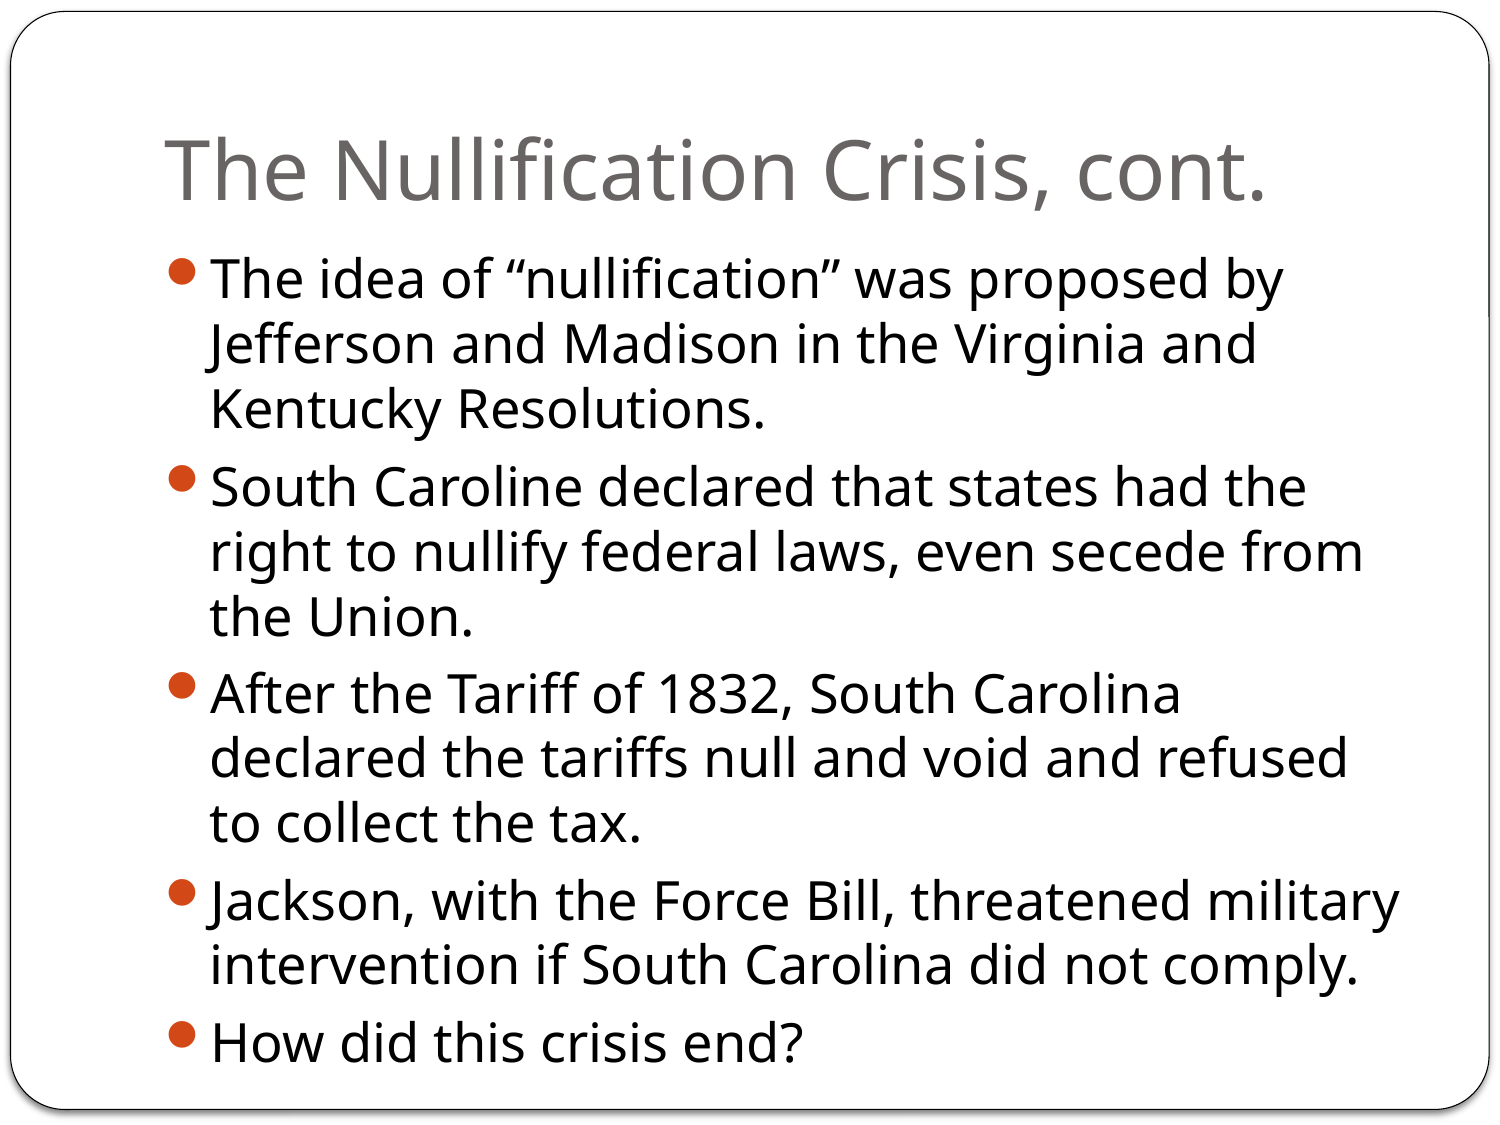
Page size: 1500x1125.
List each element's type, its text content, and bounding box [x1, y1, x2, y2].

title The Nullification Crisis, cont. [150, 45, 1425, 233]
list The idea of “nullification” was proposed by Jefferson and Madison in the Virginia and Kentucky Resolutions. South Caroline declared that states had the right to nullify federal laws, even secede from the Union. After the Tariff of 1832, South Carolina declared the tariffs null and void and refused to collect the tax. Jackson, with the Force Bill, threatened military intervention if South Carolina did not comply. How did this crisis end? [150, 237, 1425, 988]
